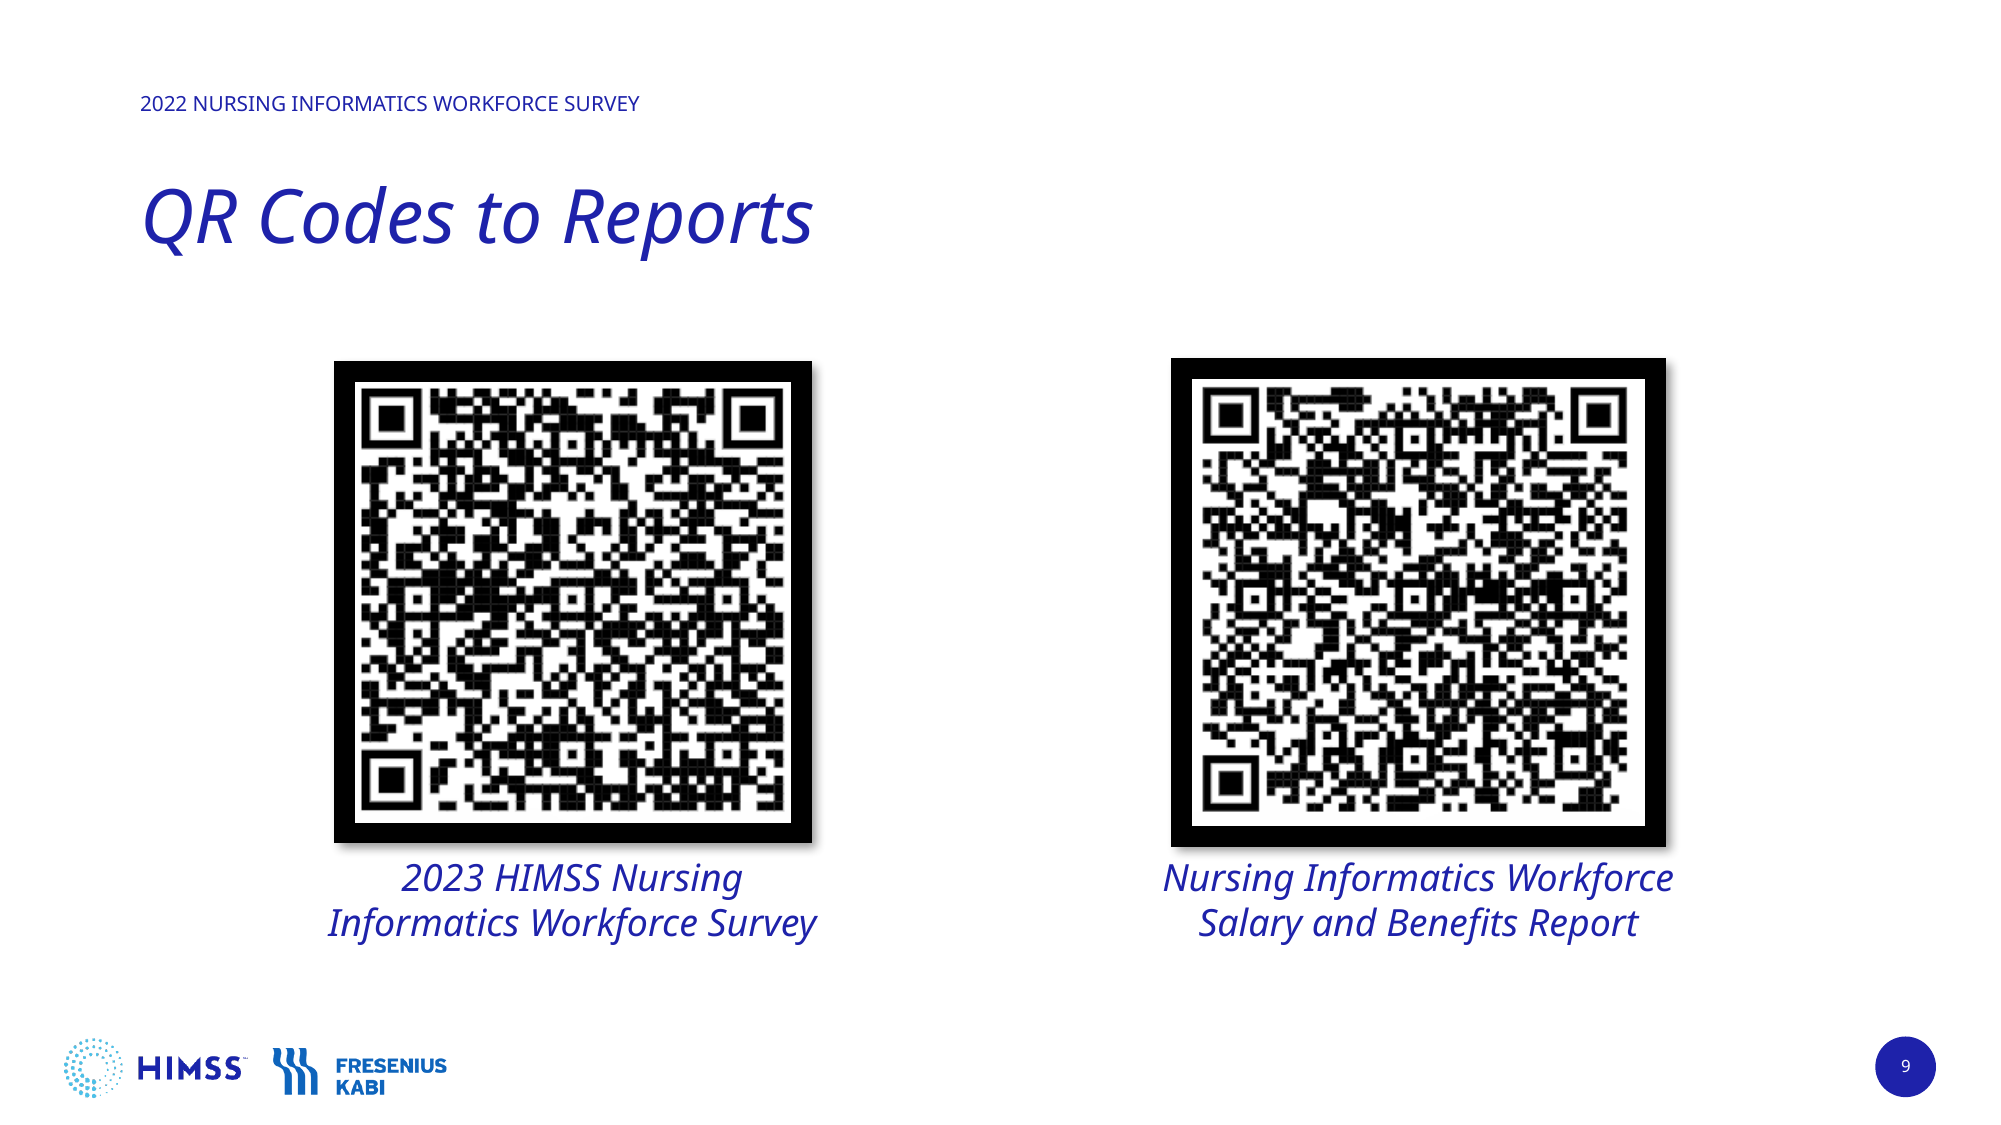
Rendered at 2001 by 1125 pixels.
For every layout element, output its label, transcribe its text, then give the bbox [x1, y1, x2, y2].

slide_number 9 [1863, 1048, 1948, 1086]
title QR Codes to Reports [140, 189, 1754, 358]
picture [42, 1015, 447, 1121]
text_box 2023 HIMSS Nursing Informatics Workforce Survey [295, 846, 850, 952]
text_box Nursing Informatics Workforce Salary and Benefits Report [1141, 846, 1696, 952]
picture [354, 381, 791, 823]
picture [1192, 378, 1646, 826]
